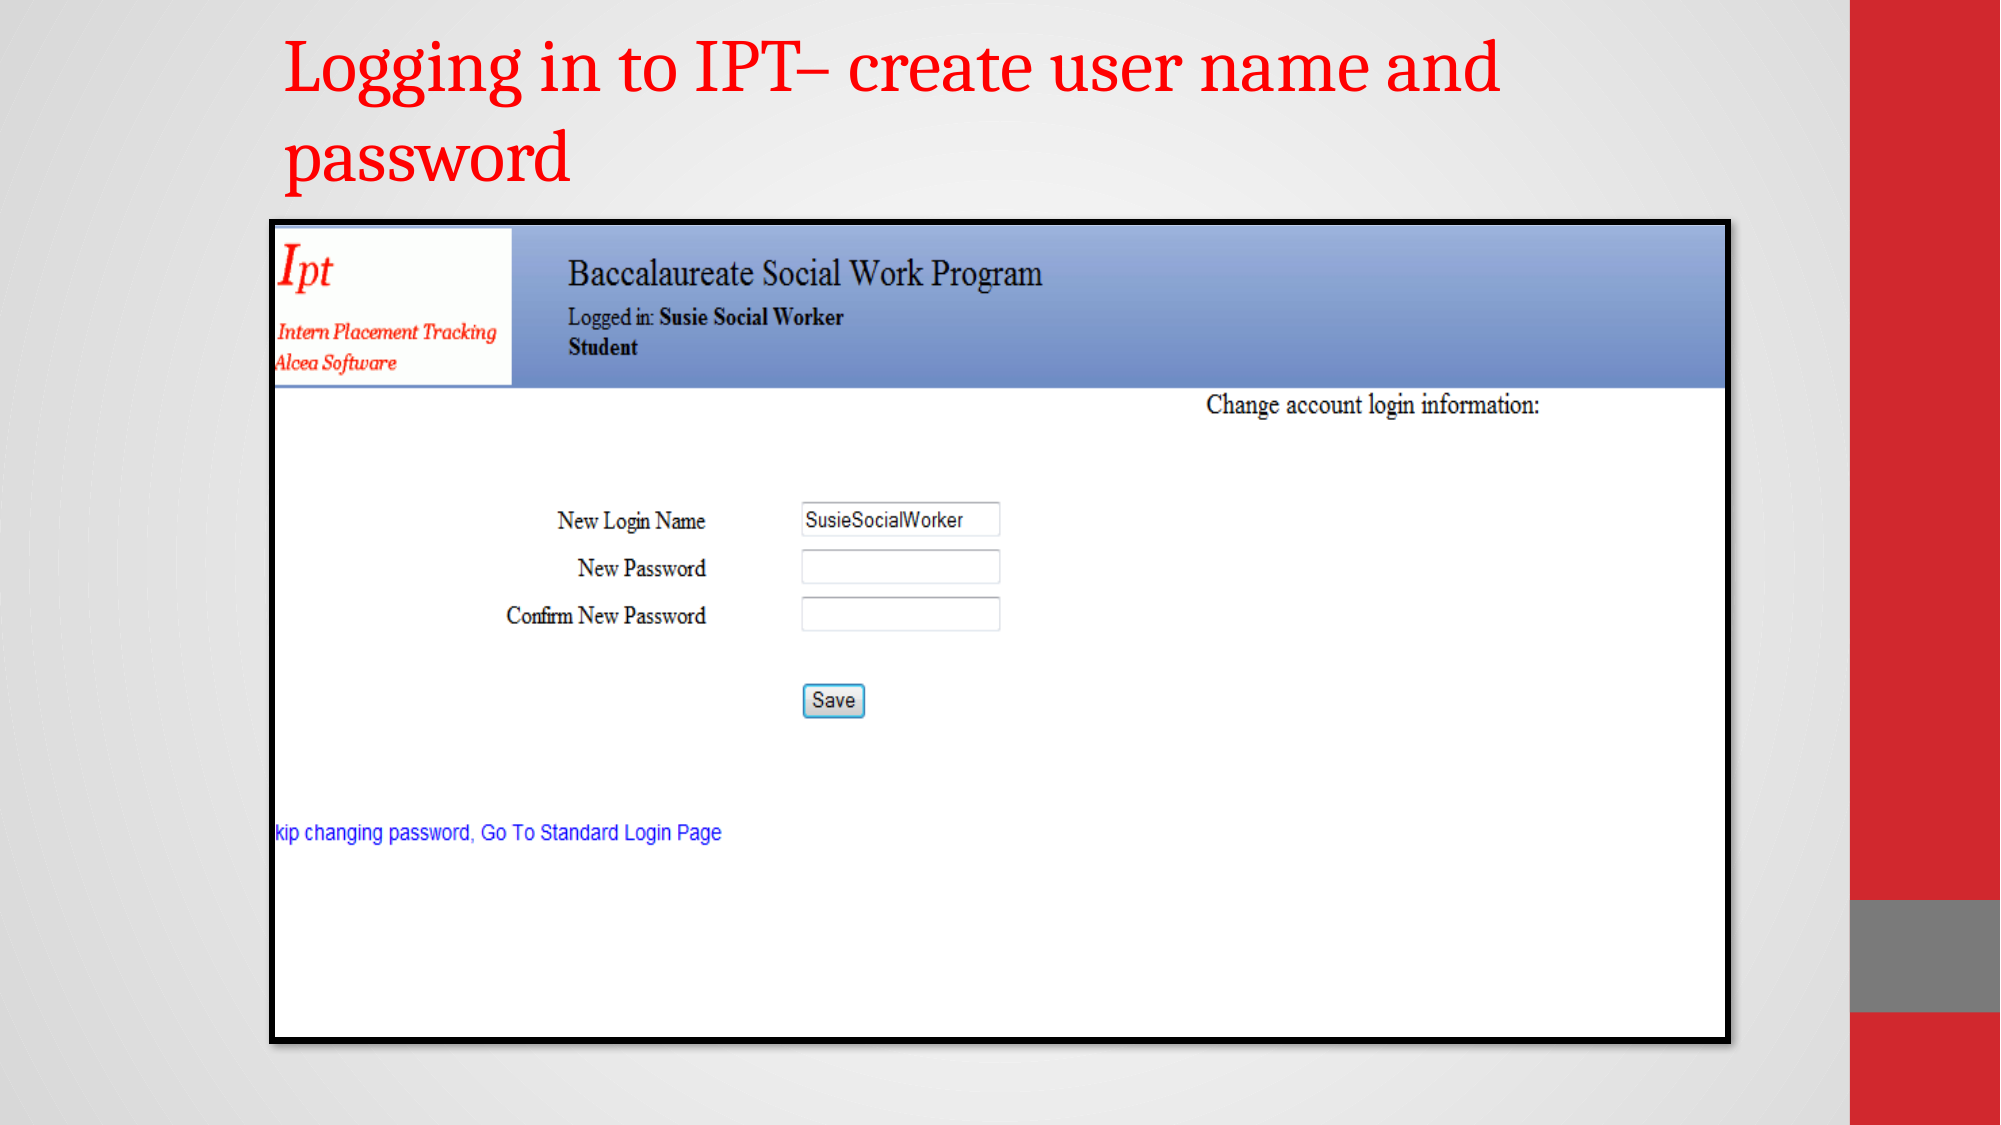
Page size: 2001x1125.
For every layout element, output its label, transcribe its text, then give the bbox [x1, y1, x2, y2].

title Logging in to IPT– create user name and password [268, 24, 1669, 188]
text_box [337, 212, 1625, 217]
picture [274, 224, 1726, 1038]
